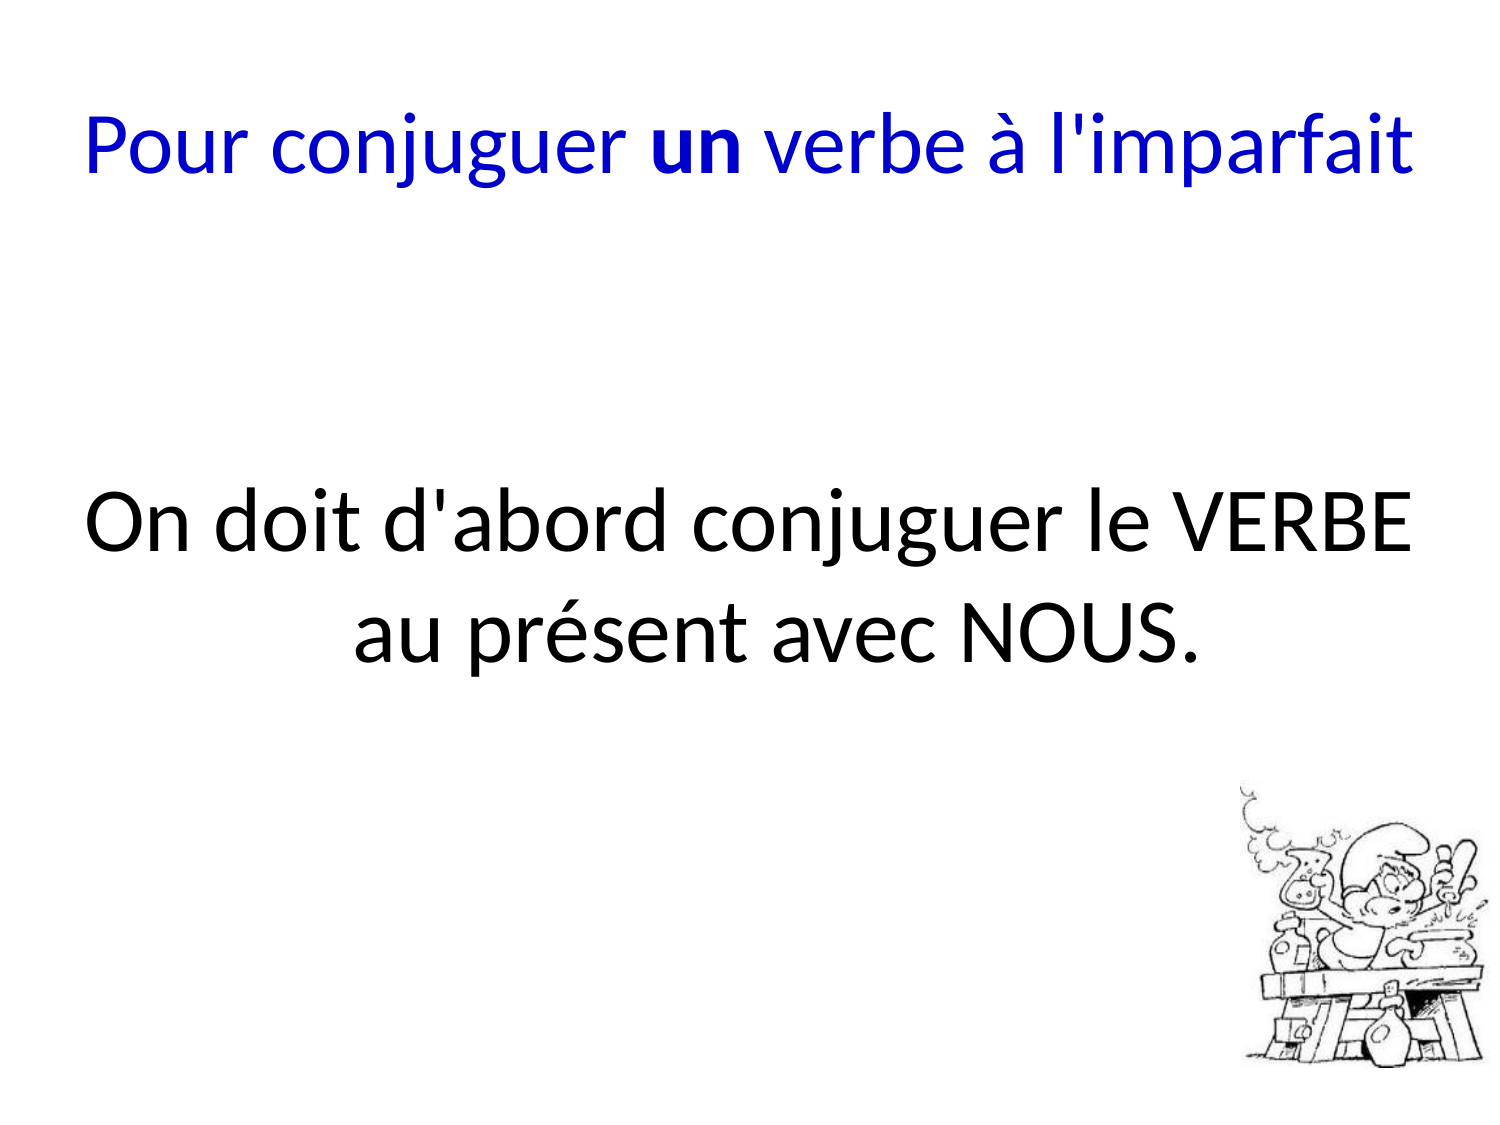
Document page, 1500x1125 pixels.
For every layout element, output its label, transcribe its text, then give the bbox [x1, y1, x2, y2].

list On doit d'abord conjuguer le VERBE au présent avec NOUS. [74, 261, 1426, 1006]
title Pour conjuguer un verbe à l'imparfait [74, 44, 1426, 234]
picture [1240, 780, 1500, 1068]
